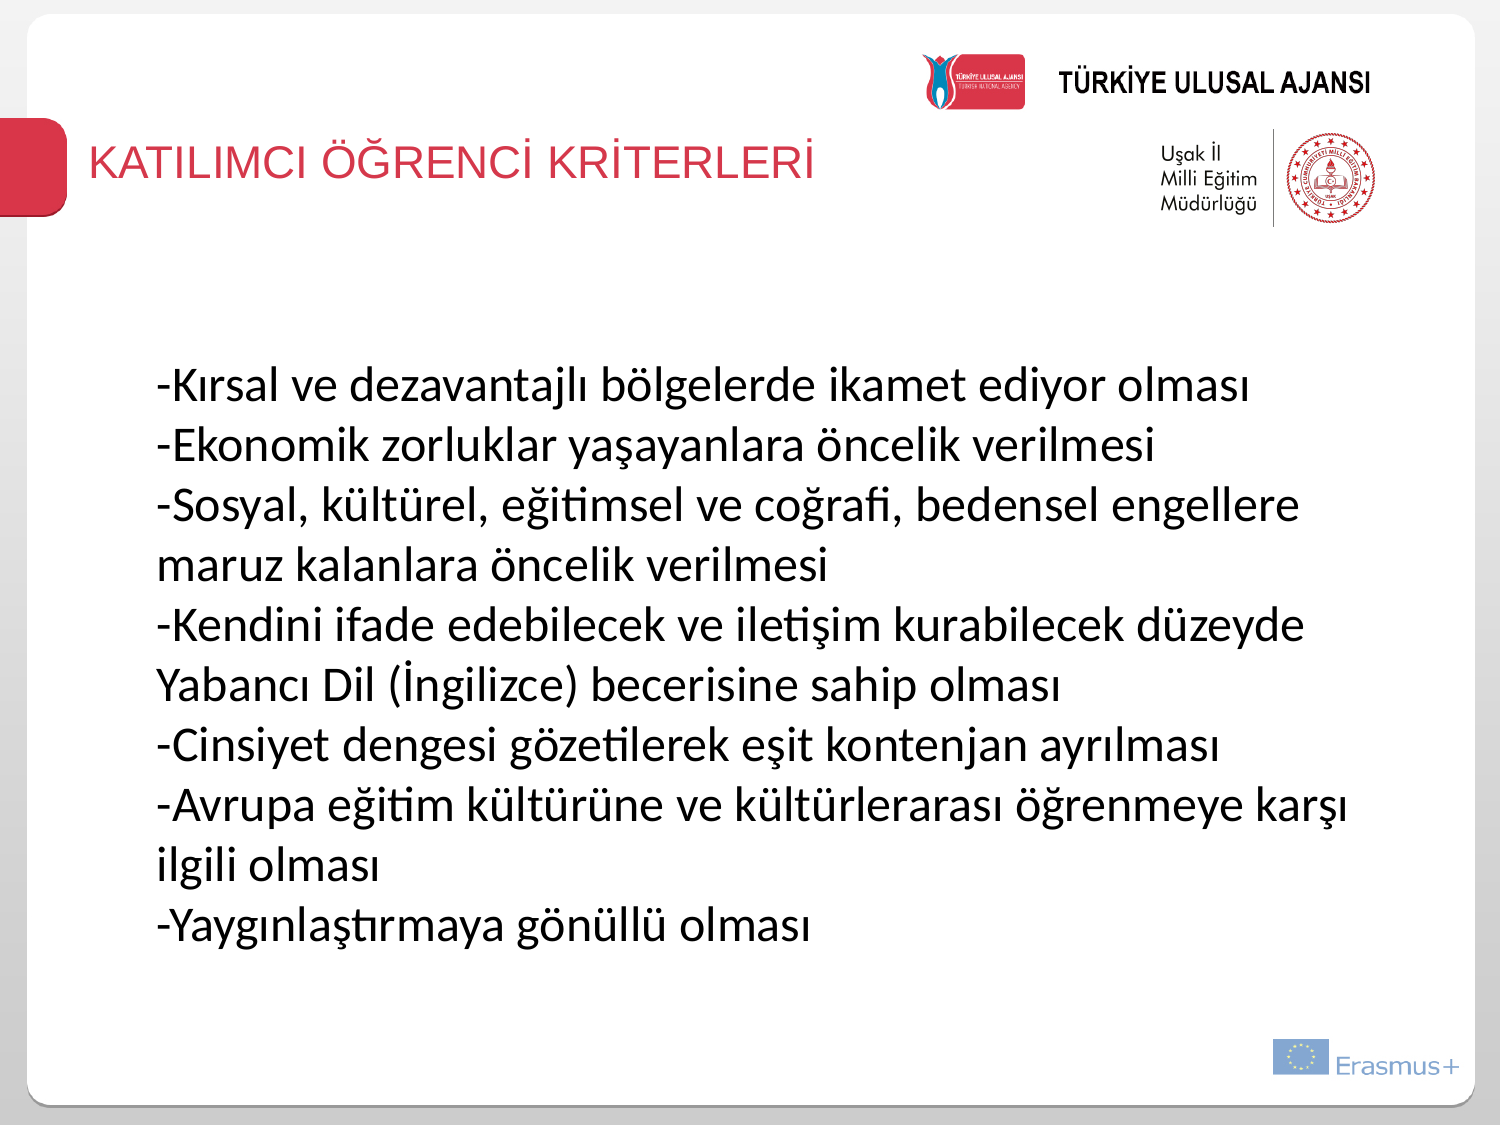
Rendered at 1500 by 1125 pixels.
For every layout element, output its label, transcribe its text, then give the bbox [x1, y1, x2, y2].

text_box -Kırsal ve dezavantajlı bölgelerde ikamet ediyor olması -Ekonomik zorluklar yaşayanlara öncelik verilmesi -Sosyal, kültürel, eğitimsel ve coğrafi, bedensel engellere maruz kalanlara öncelik verilmesi -Kendini ifade edebilecek ve iletişim kurabilecek düzeyde Yabancı Dil (İngilizce) becerisine sahip olması -Cinsiyet dengesi gözetilerek eşit kontenjan ayrılması -Avrupa eğitim kültürüne ve kültürlerarası öğrenmeye karşı ilgili olması -Yaygınlaştırmaya gönüllü olması [142, 344, 1388, 960]
picture [0, 0, 1500, 1125]
title KATILIMCI ÖĞRENCİ KRİTERLERİ [73, 137, 1424, 238]
